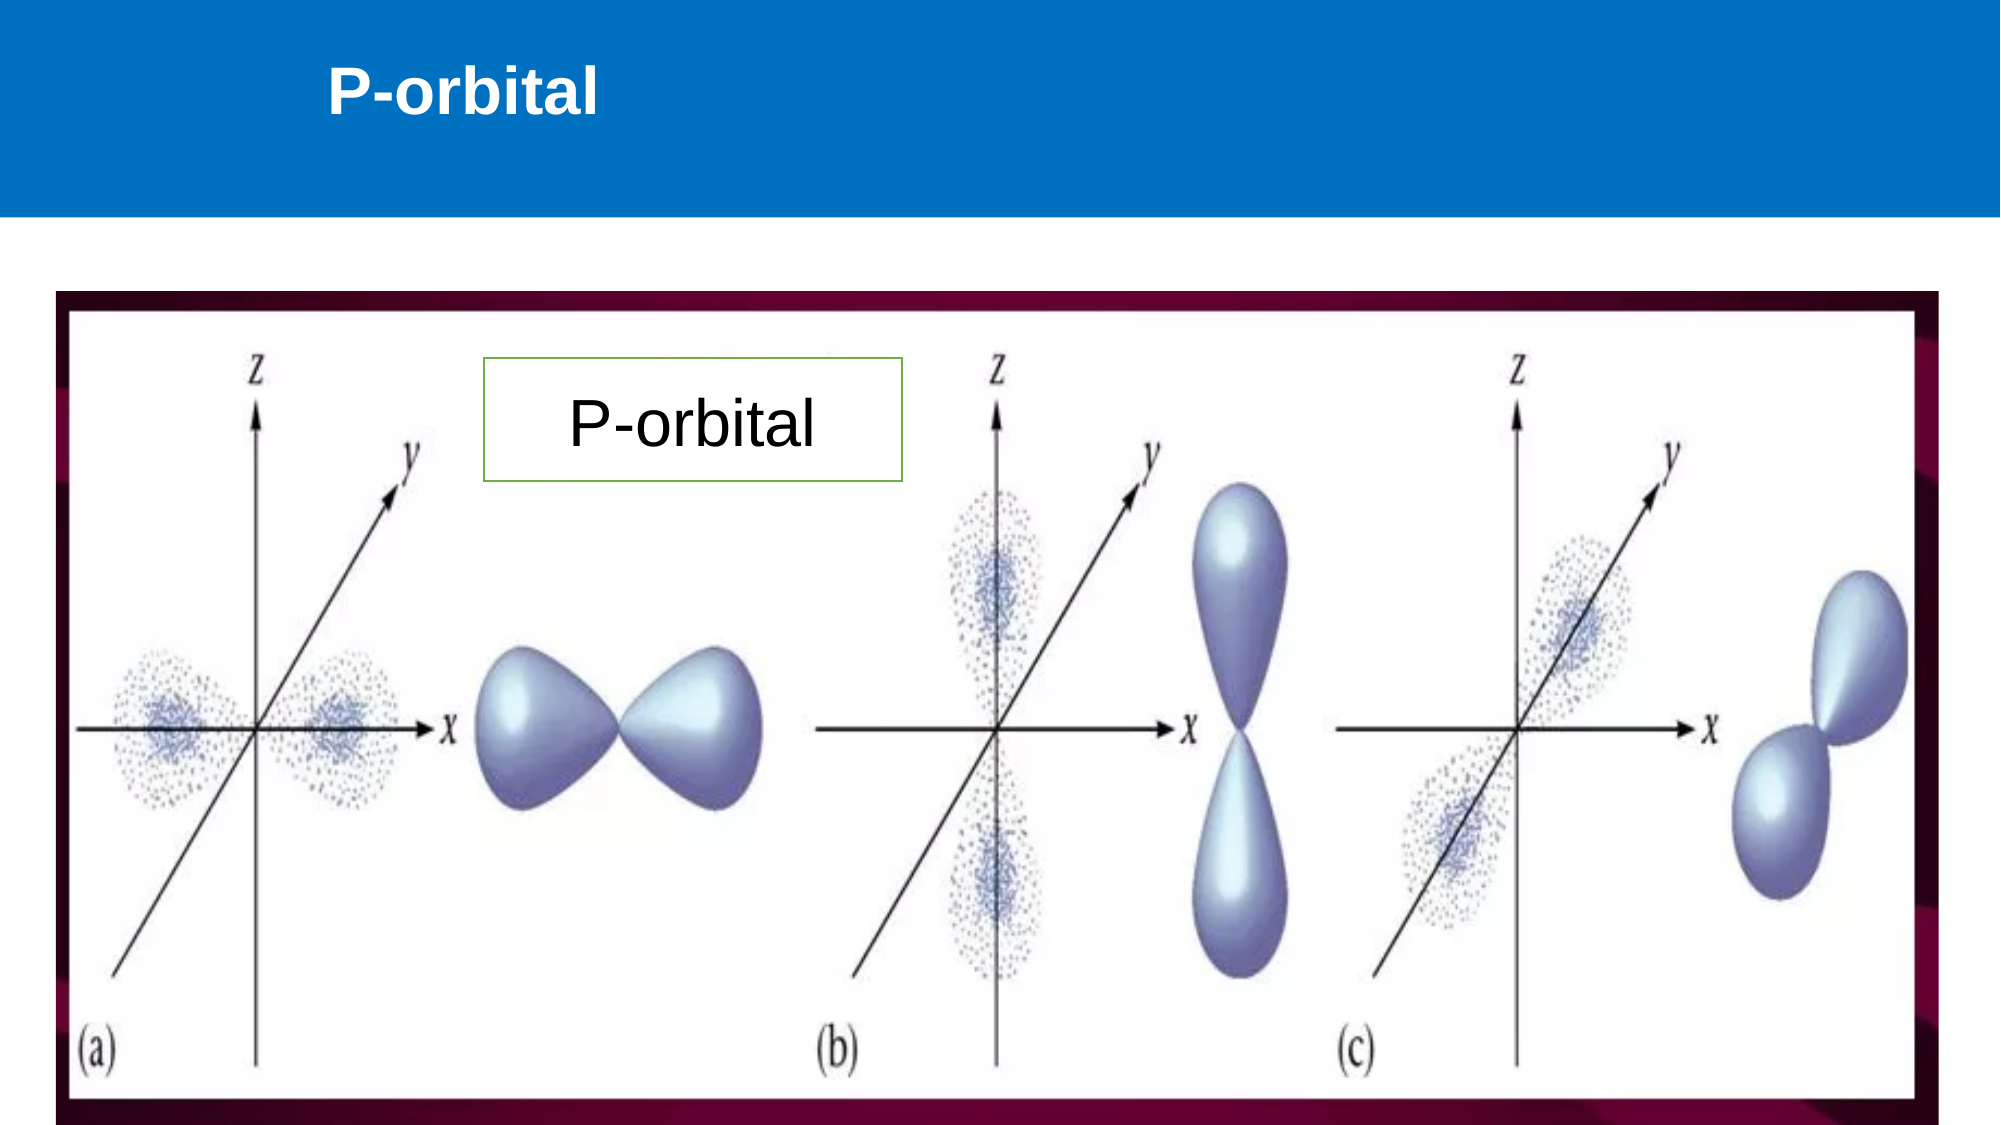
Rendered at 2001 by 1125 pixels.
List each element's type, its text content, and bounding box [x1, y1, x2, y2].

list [55, 290, 1939, 1125]
title P-orbital [0, 0, 2000, 218]
